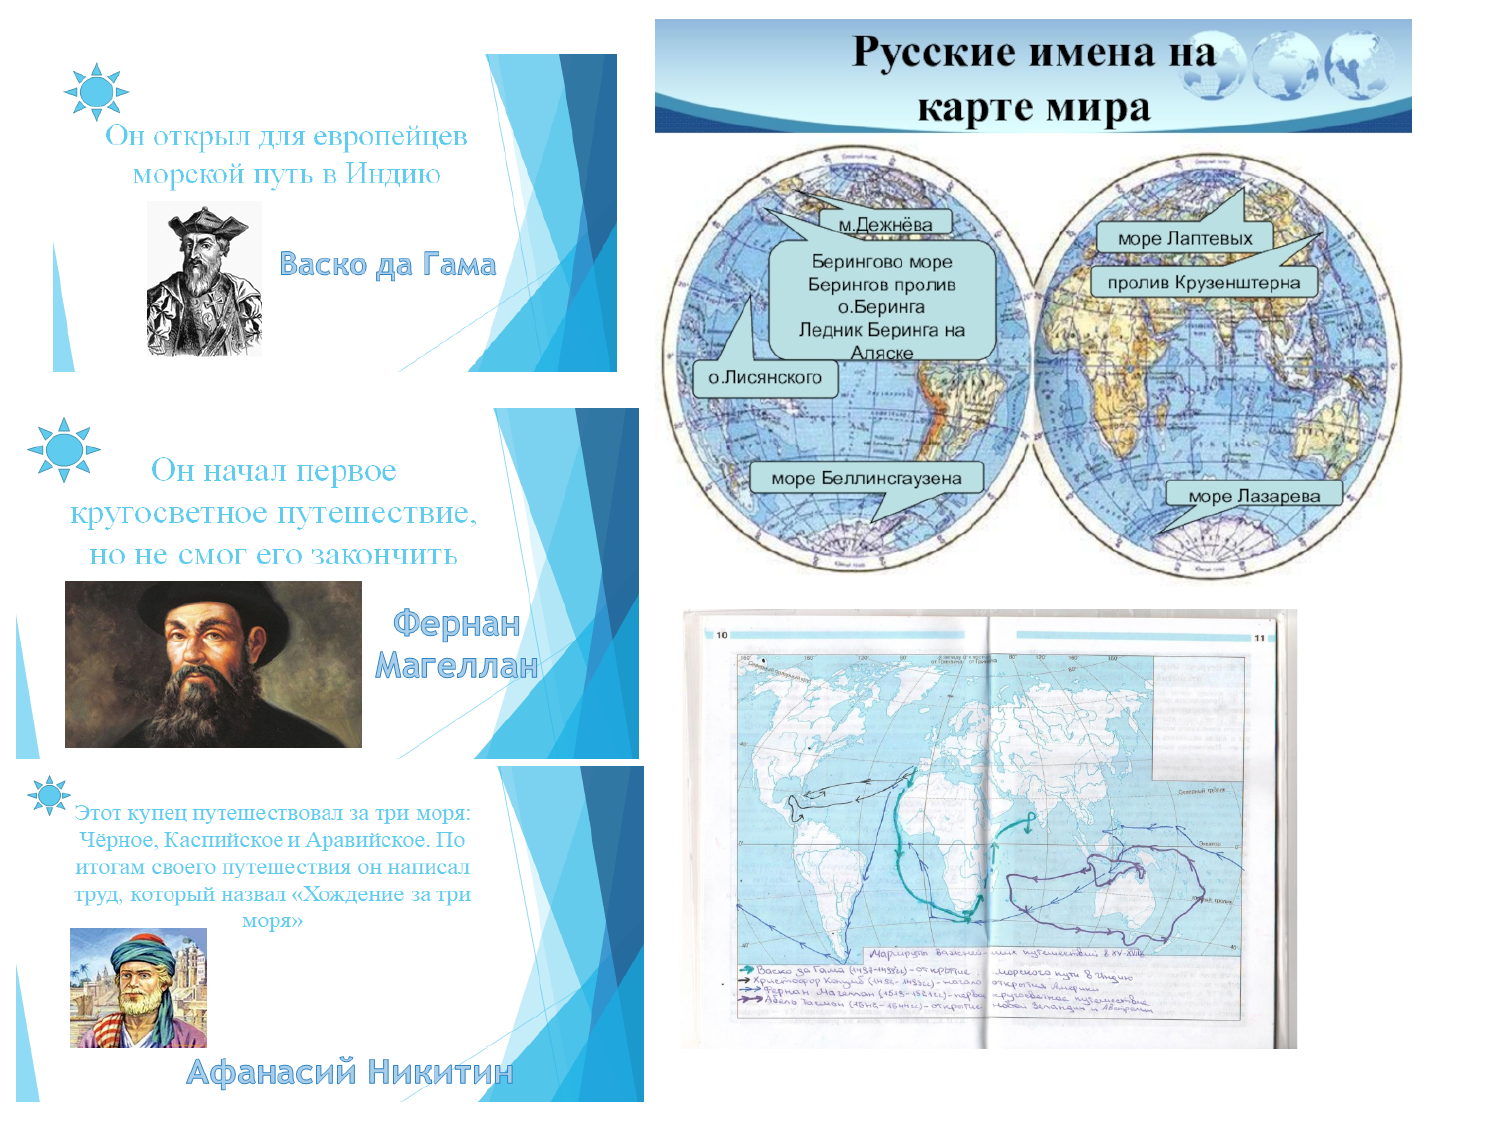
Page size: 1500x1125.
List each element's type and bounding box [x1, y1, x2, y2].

picture [16, 766, 644, 1102]
picture [678, 609, 1301, 1049]
picture [16, 408, 639, 760]
picture [52, 54, 617, 372]
picture [655, 18, 1412, 587]
